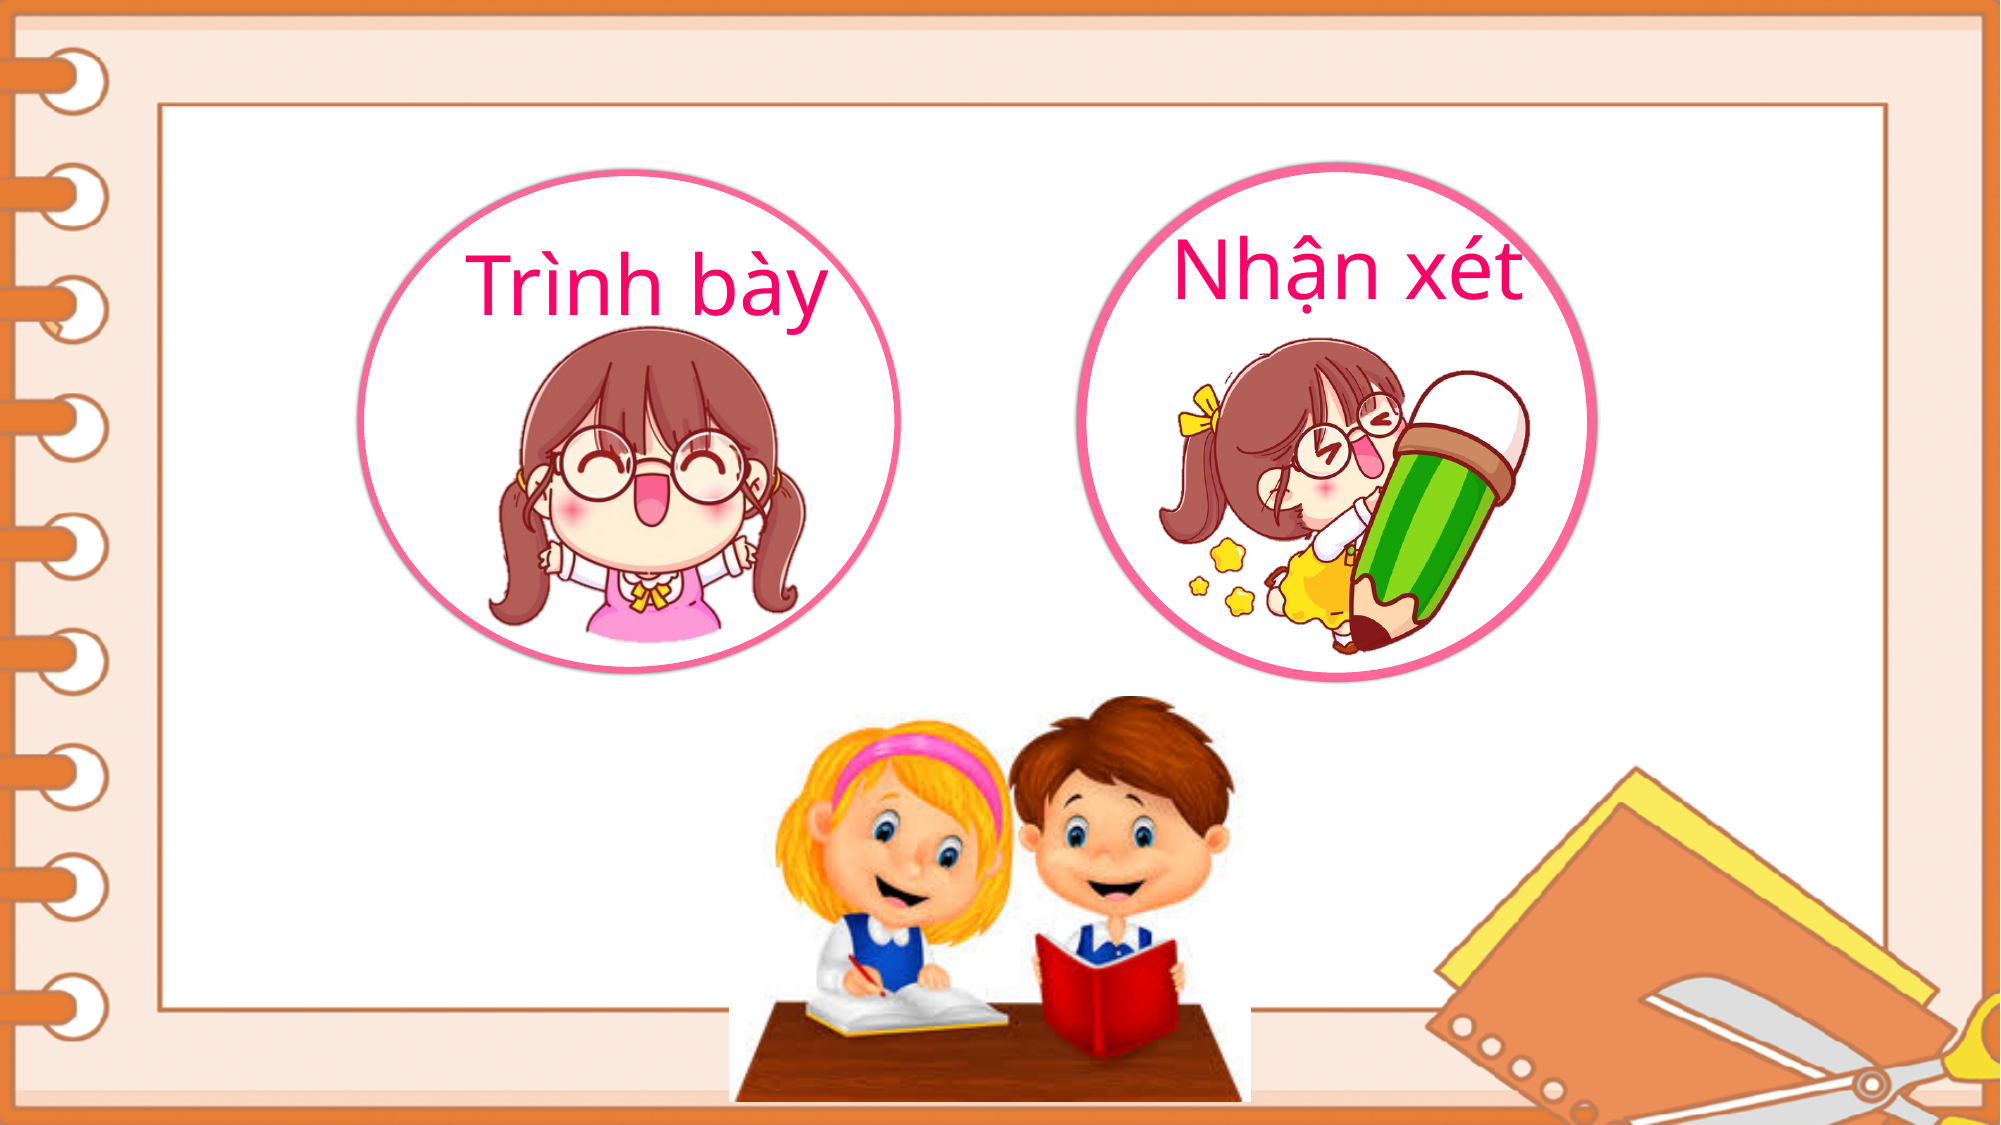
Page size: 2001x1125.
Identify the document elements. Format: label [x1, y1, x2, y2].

text_box [360, 172, 905, 670]
picture [0, 0, 2000, 1125]
text_box [1081, 167, 1605, 678]
